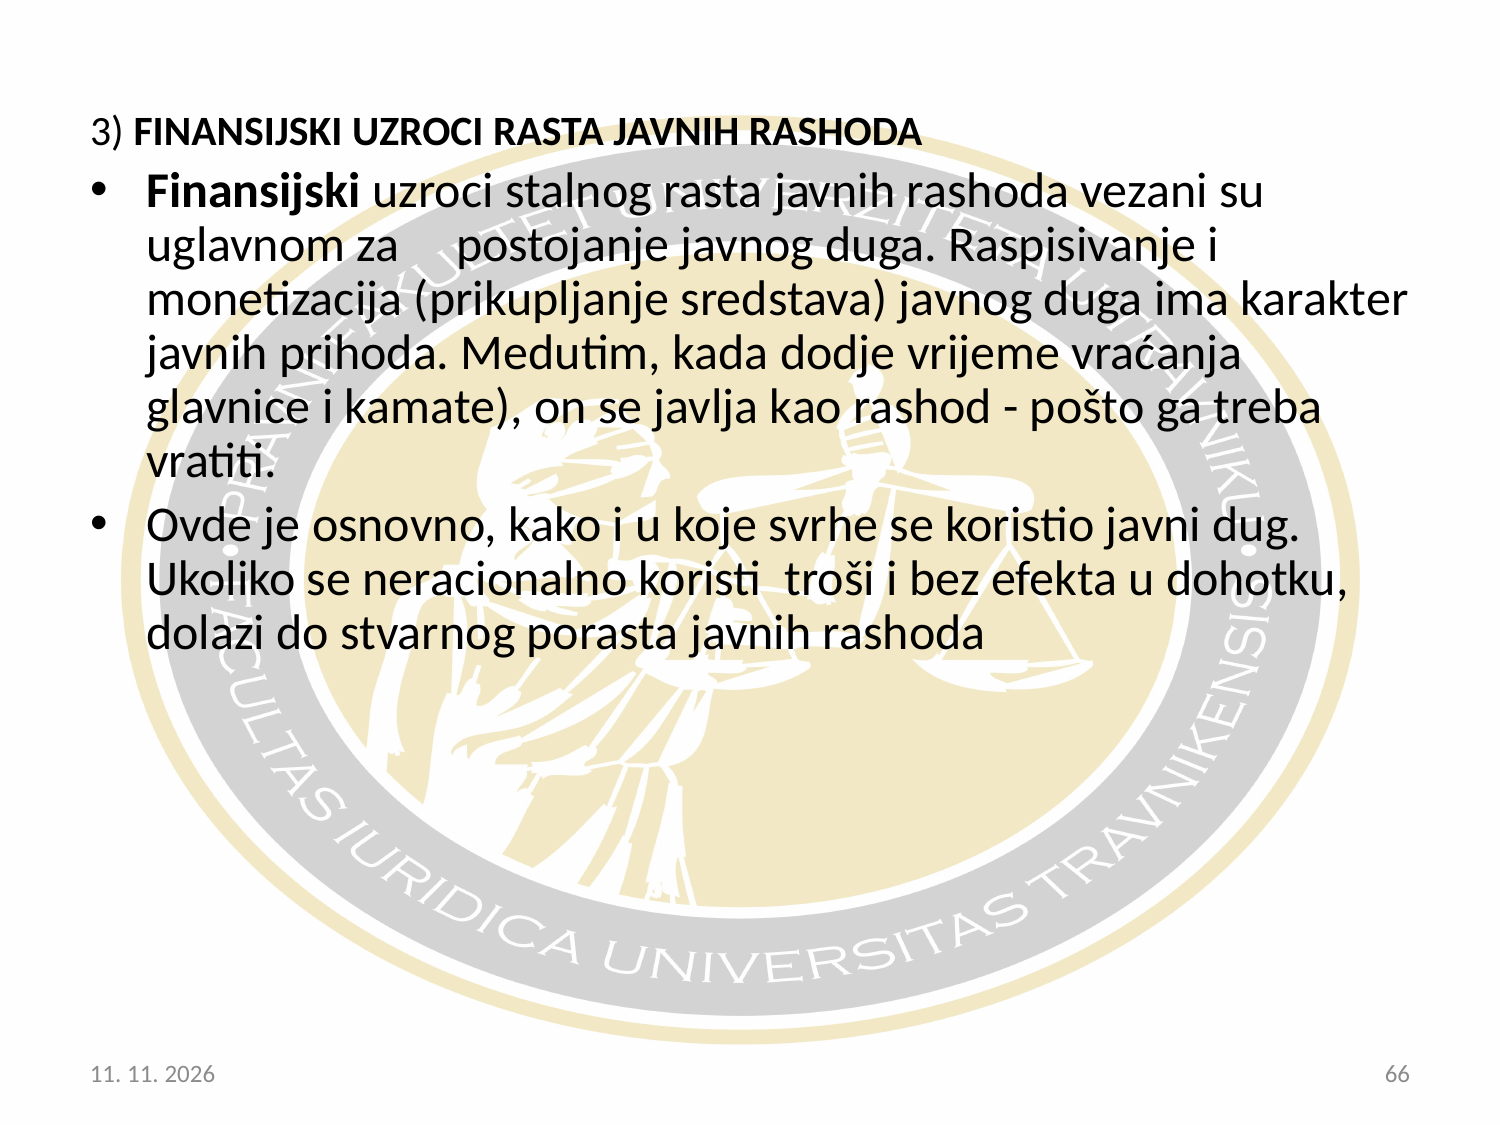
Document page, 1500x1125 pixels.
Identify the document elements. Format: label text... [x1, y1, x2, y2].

list 3) FINANSIJSKI UZROCI RASTA JAVNIH RASHODA Finansijski uzroci stalnog rasta javnih rashoda vezani su uglavnom za postojanje javnog duga. Raspisivanje i monetizacija (prikupljanje sredstava) javnog duga ima karakter javnih prihoda. Medutim, kada dodje vrijeme vraćanja glavnice i kamate), on se javlja kao rashod - pošto ga treba vratiti. Ovde je osnovno, kako i u koje svrhe se koristio javni dug. Ukoliko se neracionalno koristi troši i bez efekta u dohotku, dolazi do stvarnog porasta javnih rashoda [74, 101, 1426, 1006]
text_box 20.10.2017 [75, 1042, 425, 1103]
text_box 66 [1074, 1042, 1425, 1103]
